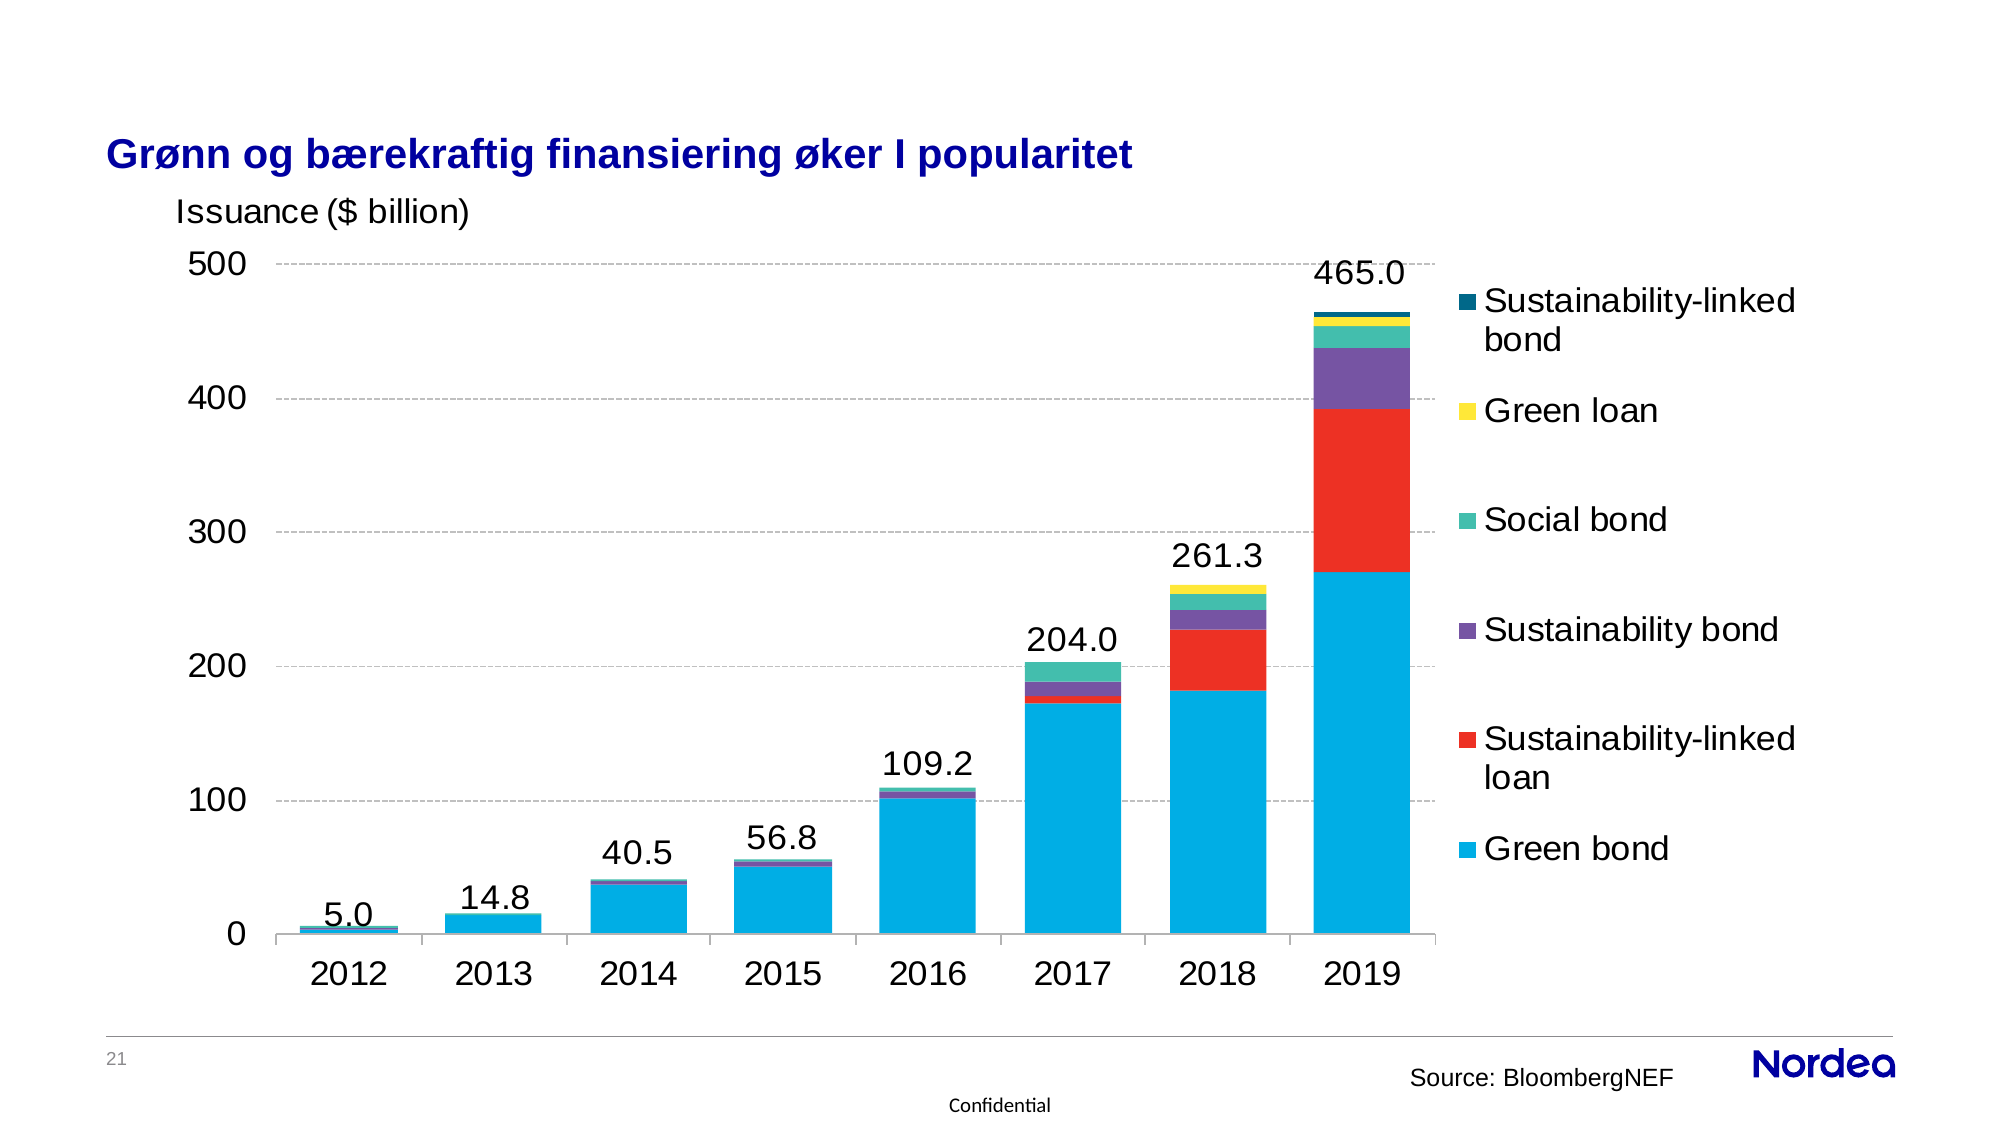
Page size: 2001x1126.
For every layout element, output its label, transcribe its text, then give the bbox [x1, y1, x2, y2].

text_box Source: BloombergNEF [1394, 1054, 1690, 1099]
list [146, 176, 1815, 1004]
slide_number 21 [106, 1045, 160, 1070]
title Grønn og bærekraftig finansiering øker I popularitet [106, 59, 1288, 178]
